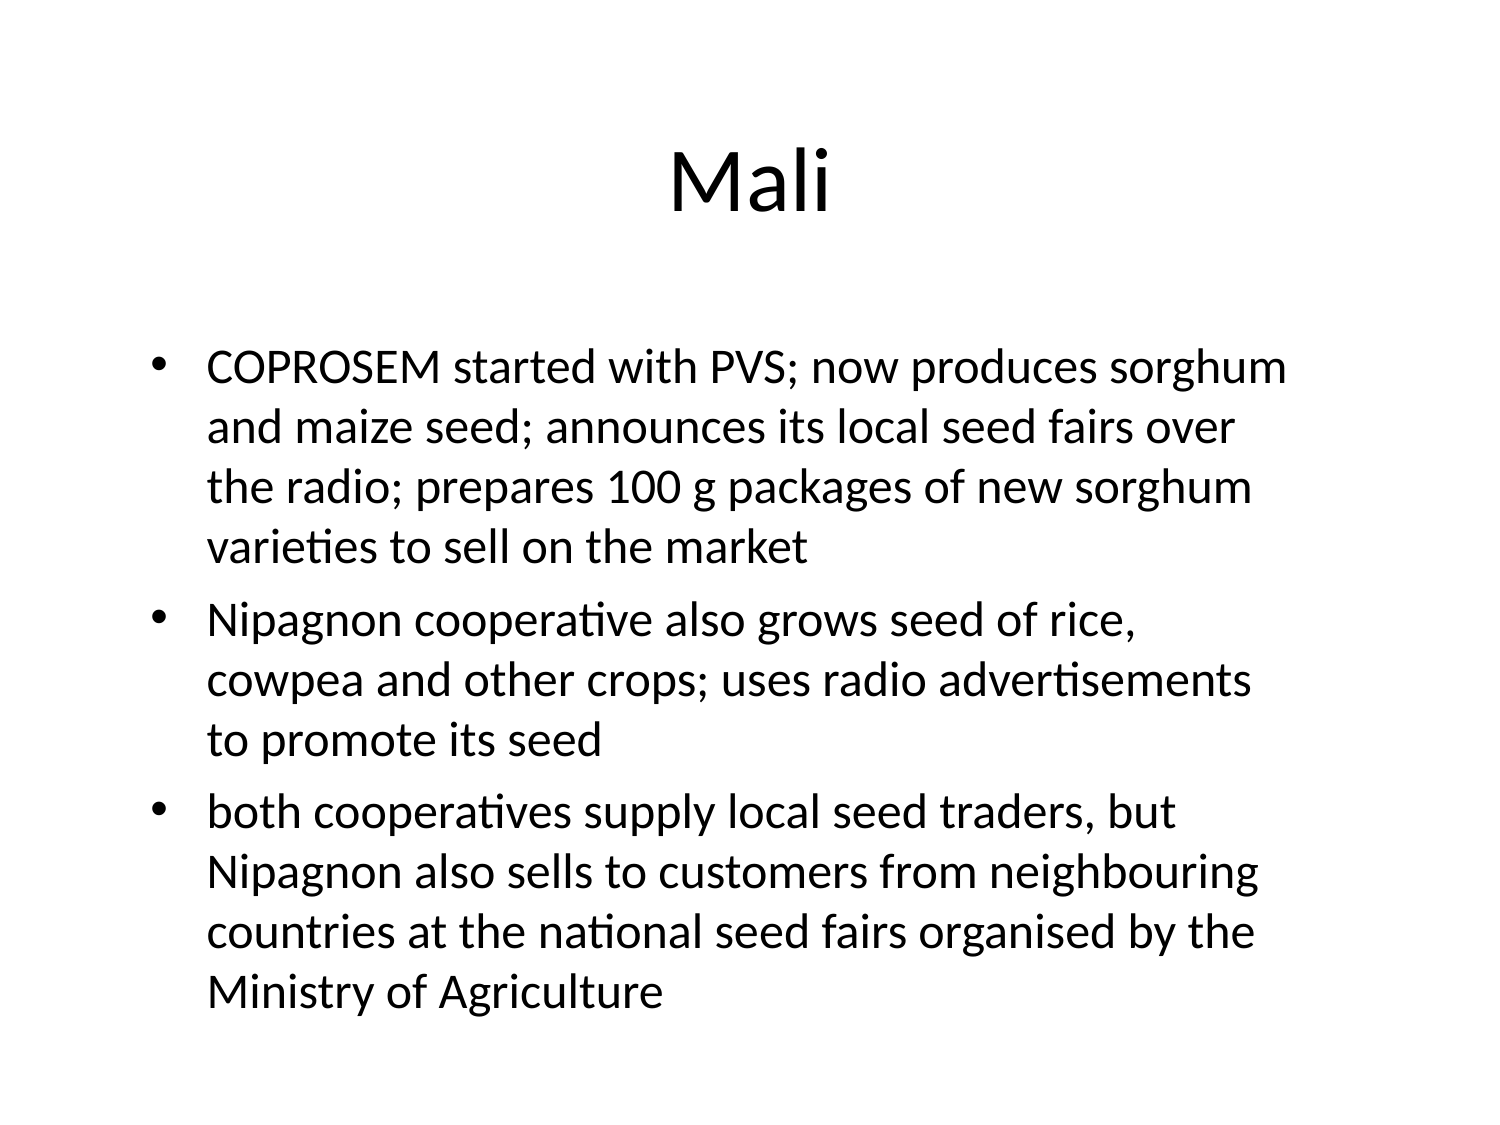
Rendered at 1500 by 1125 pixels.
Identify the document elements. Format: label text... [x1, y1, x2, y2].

title Mali [112, 54, 1388, 297]
text_box COPROSEM started with PVS; now produces sorghum and maize seed; announces its local seed fairs over the radio; prepares 100 g packages of new sorghum varieties to sell on the market Nipagnon cooperative also grows seed of rice, cowpea and other crops; uses radio advertisements to promote its seed both cooperatives supply local seed traders, but Nipagnon also sells to customers from neighbouring countries at the national seed fairs organised by the Ministry of Agriculture [135, 326, 1306, 1026]
